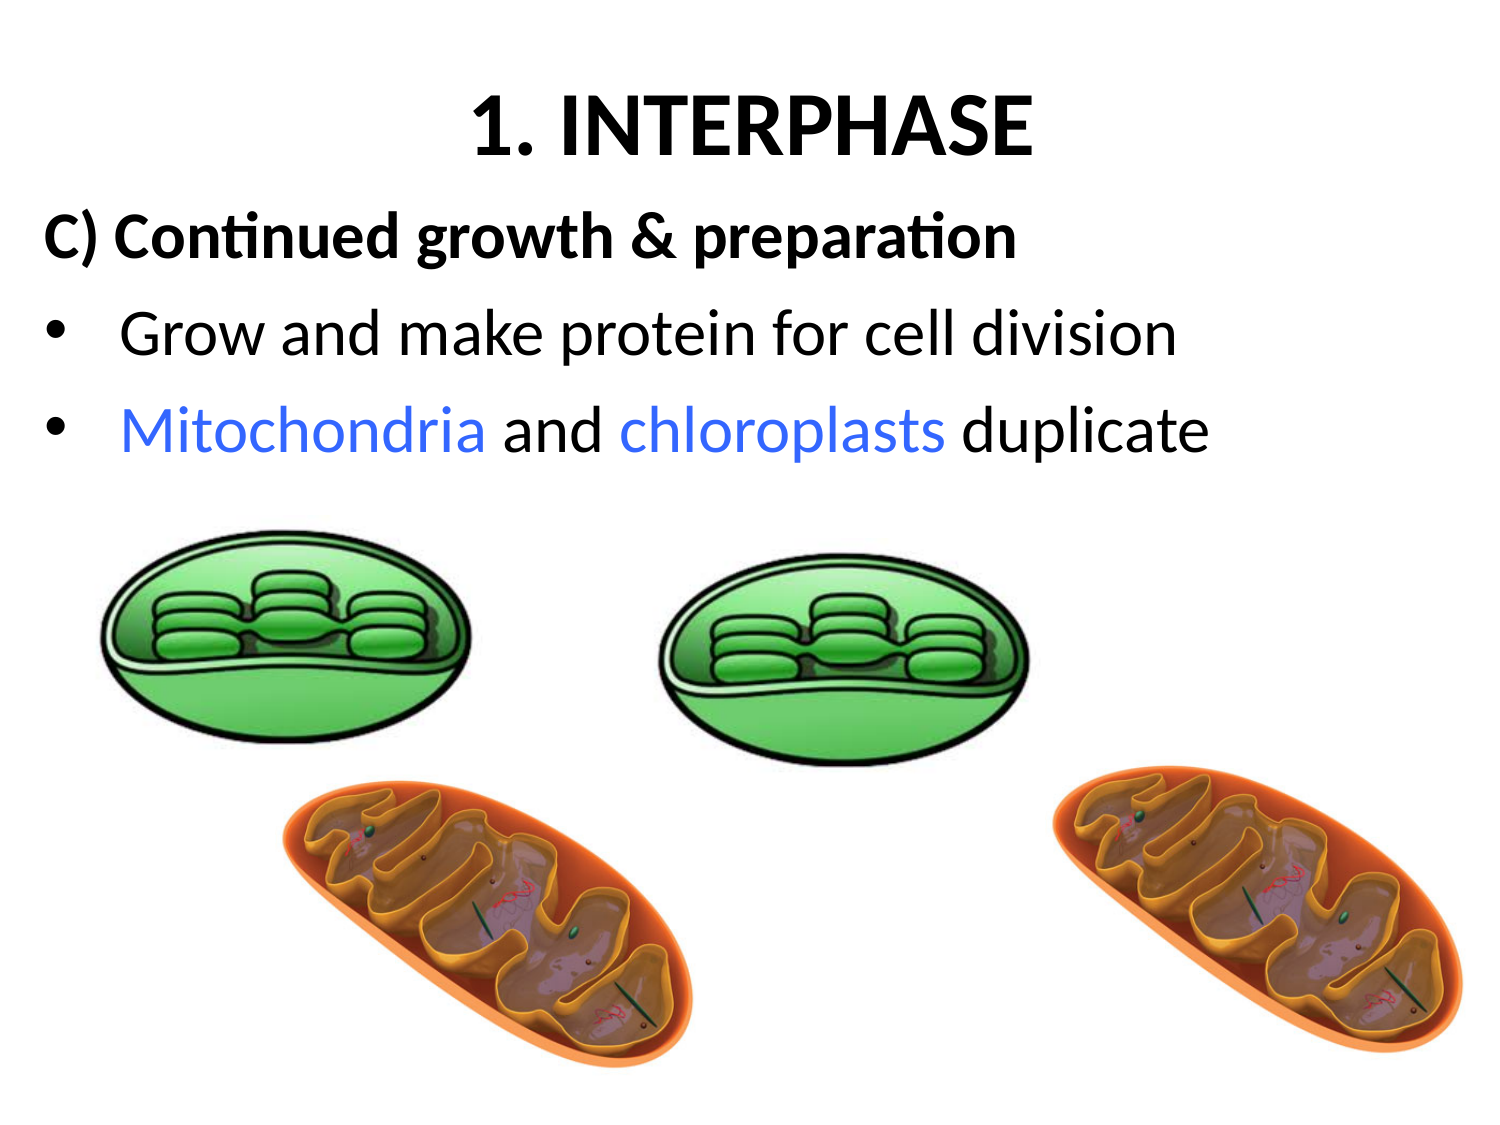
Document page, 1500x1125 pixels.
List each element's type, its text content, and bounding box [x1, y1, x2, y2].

picture [73, 514, 506, 764]
list C) Continued growth & preparation Grow and make protein for cell division Mitochondria and chloroplasts duplicate [29, 184, 1436, 981]
picture [274, 538, 1474, 1088]
title 1. INTERPHASE [76, 66, 1427, 171]
